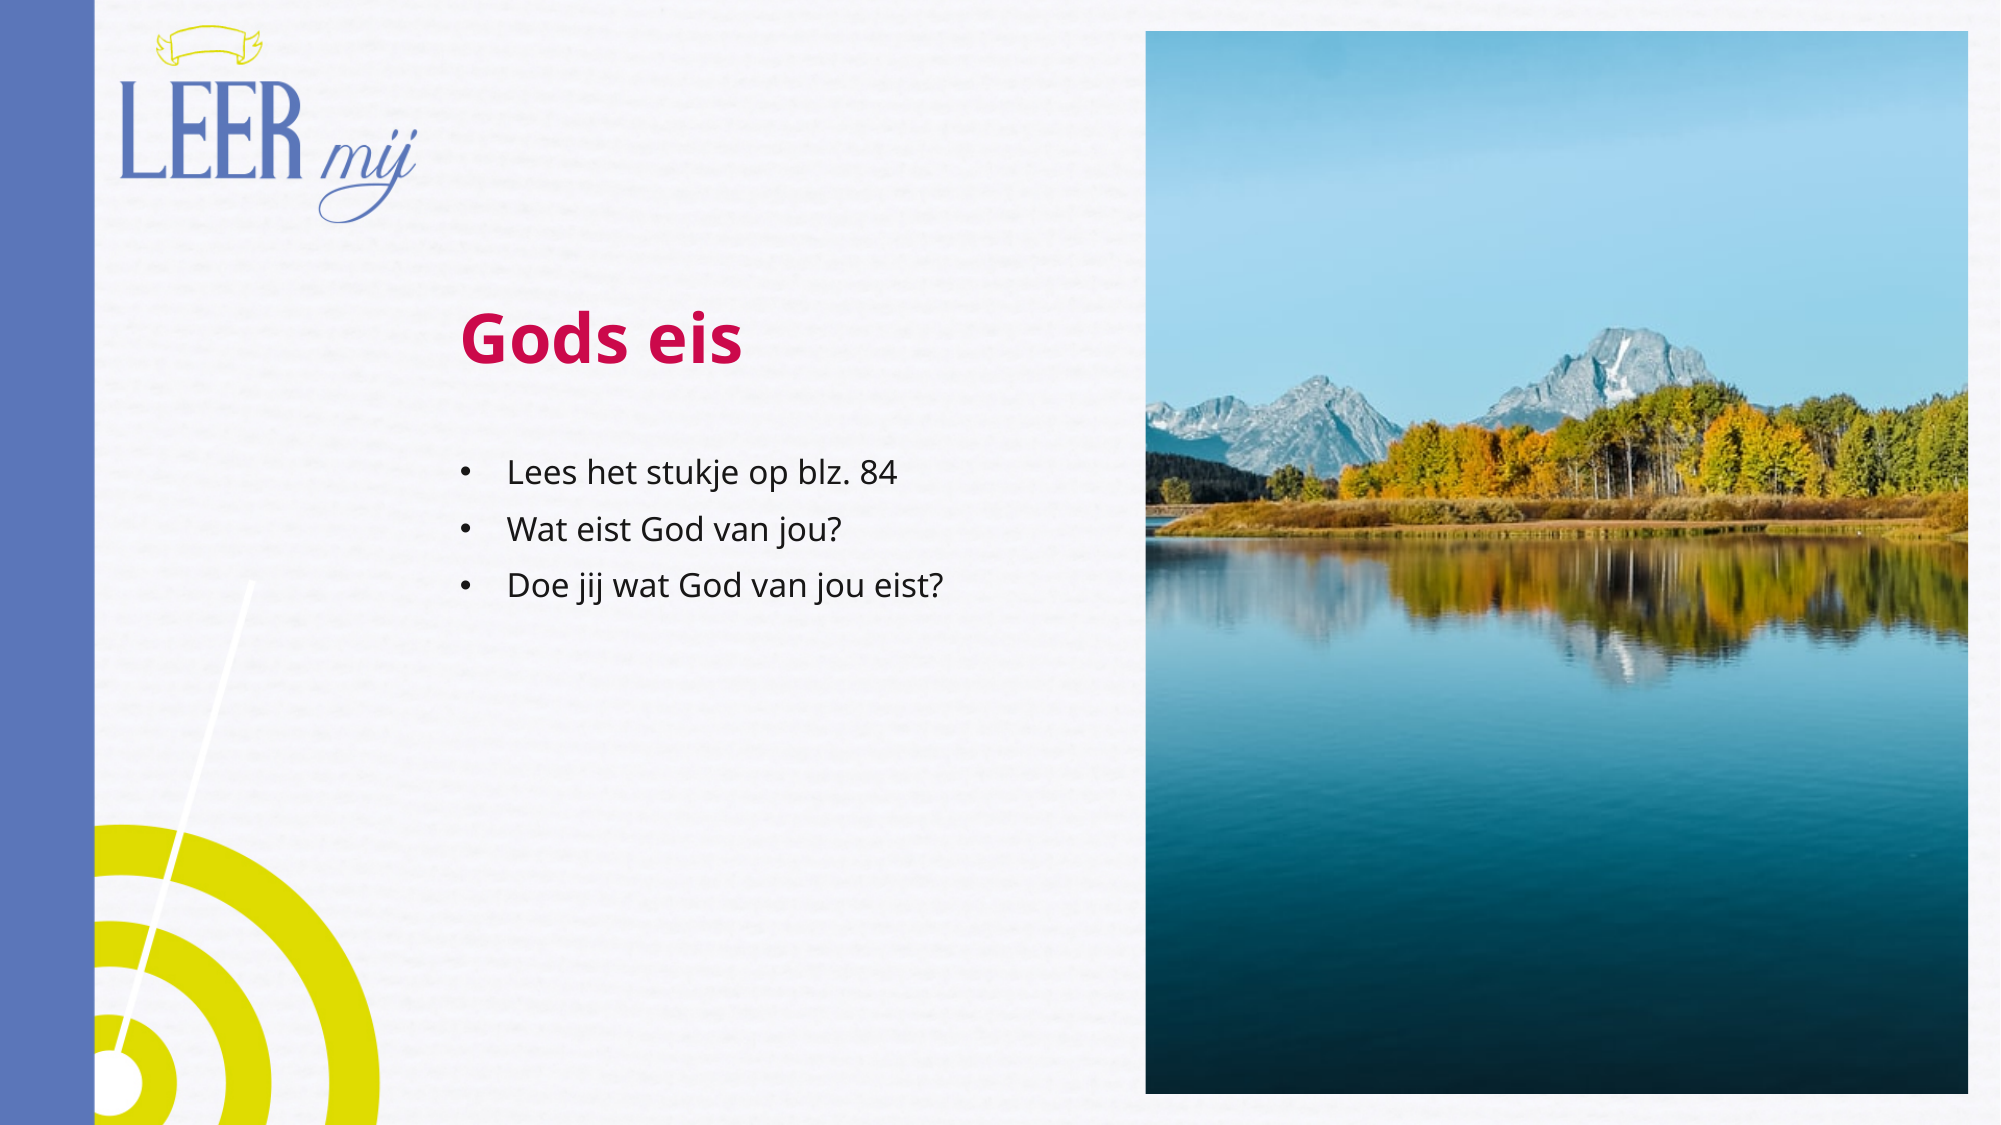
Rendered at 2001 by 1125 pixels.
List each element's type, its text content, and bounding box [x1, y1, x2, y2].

picture [0, 0, 2001, 1125]
title Gods eis [444, 229, 1102, 386]
list Lees het stukje op blz. 84 Wat eist God van jou? Doe jij wat God van jou eist? [444, 448, 1105, 968]
